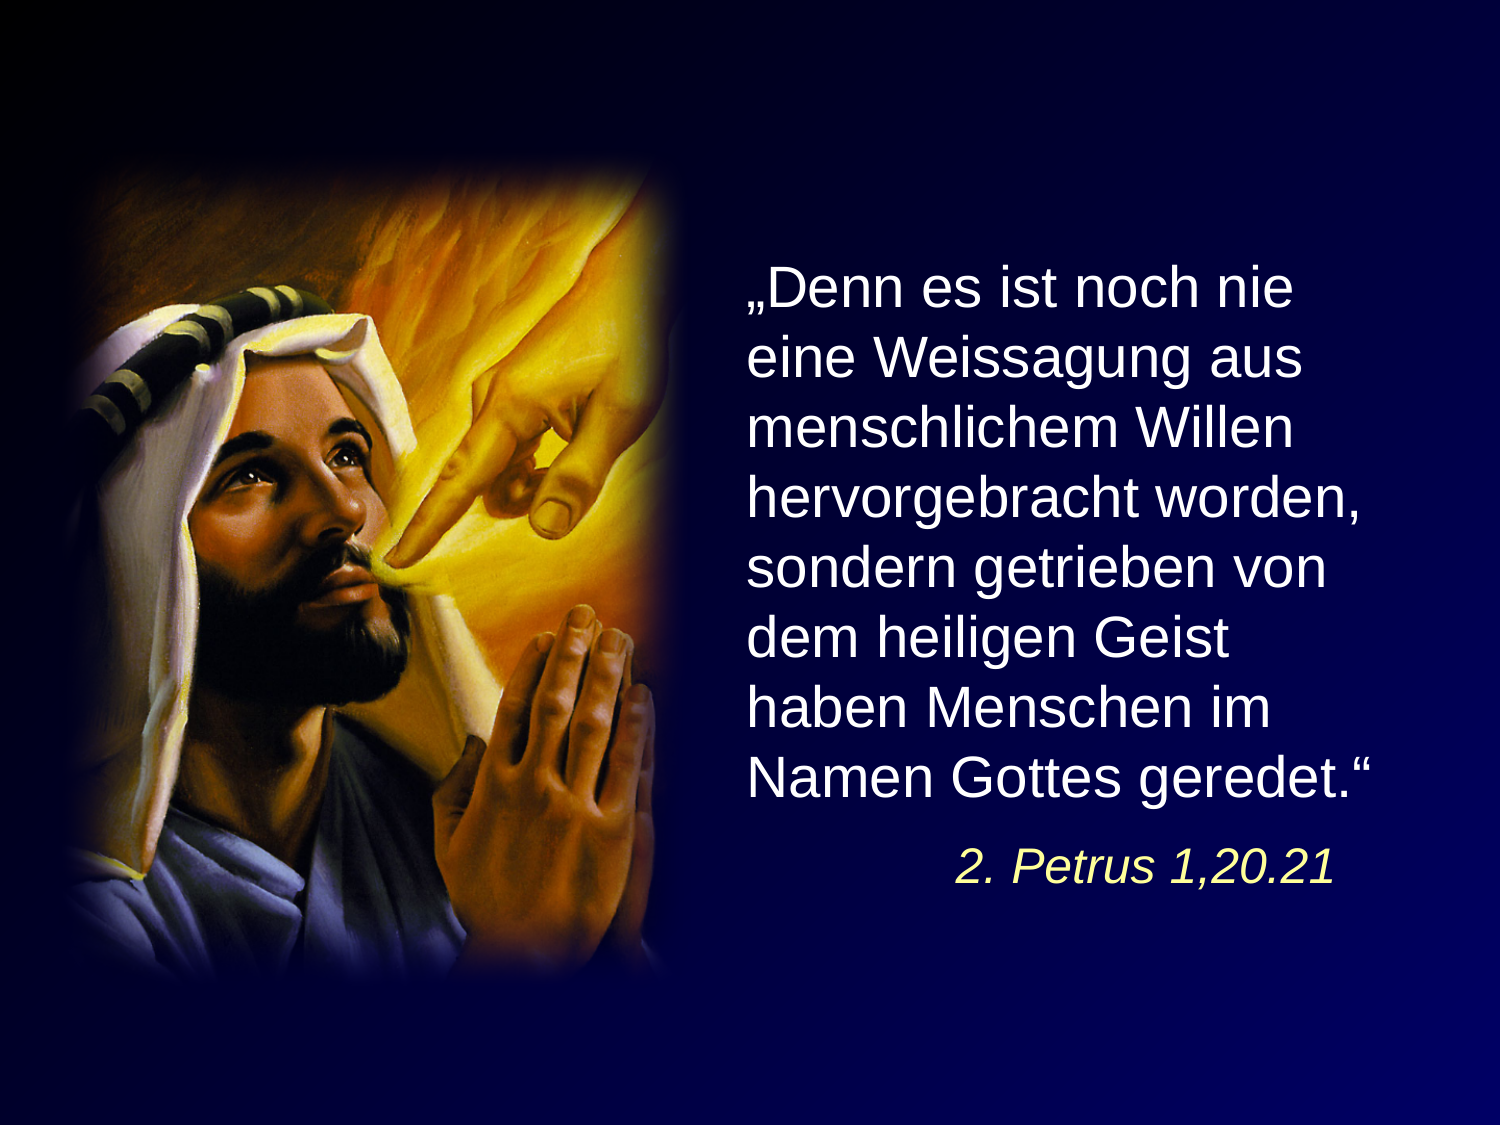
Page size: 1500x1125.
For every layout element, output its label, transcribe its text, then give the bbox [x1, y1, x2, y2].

picture [56, 144, 694, 994]
text_box „Denn es ist noch nie eine Weissagung aus menschlichem Willen hervorgebracht worden, sondern getrieben von dem heiligen Geist haben Menschen im Namen Gottes geredet.“ 2. Petrus 1,20.21 [731, 241, 1415, 907]
